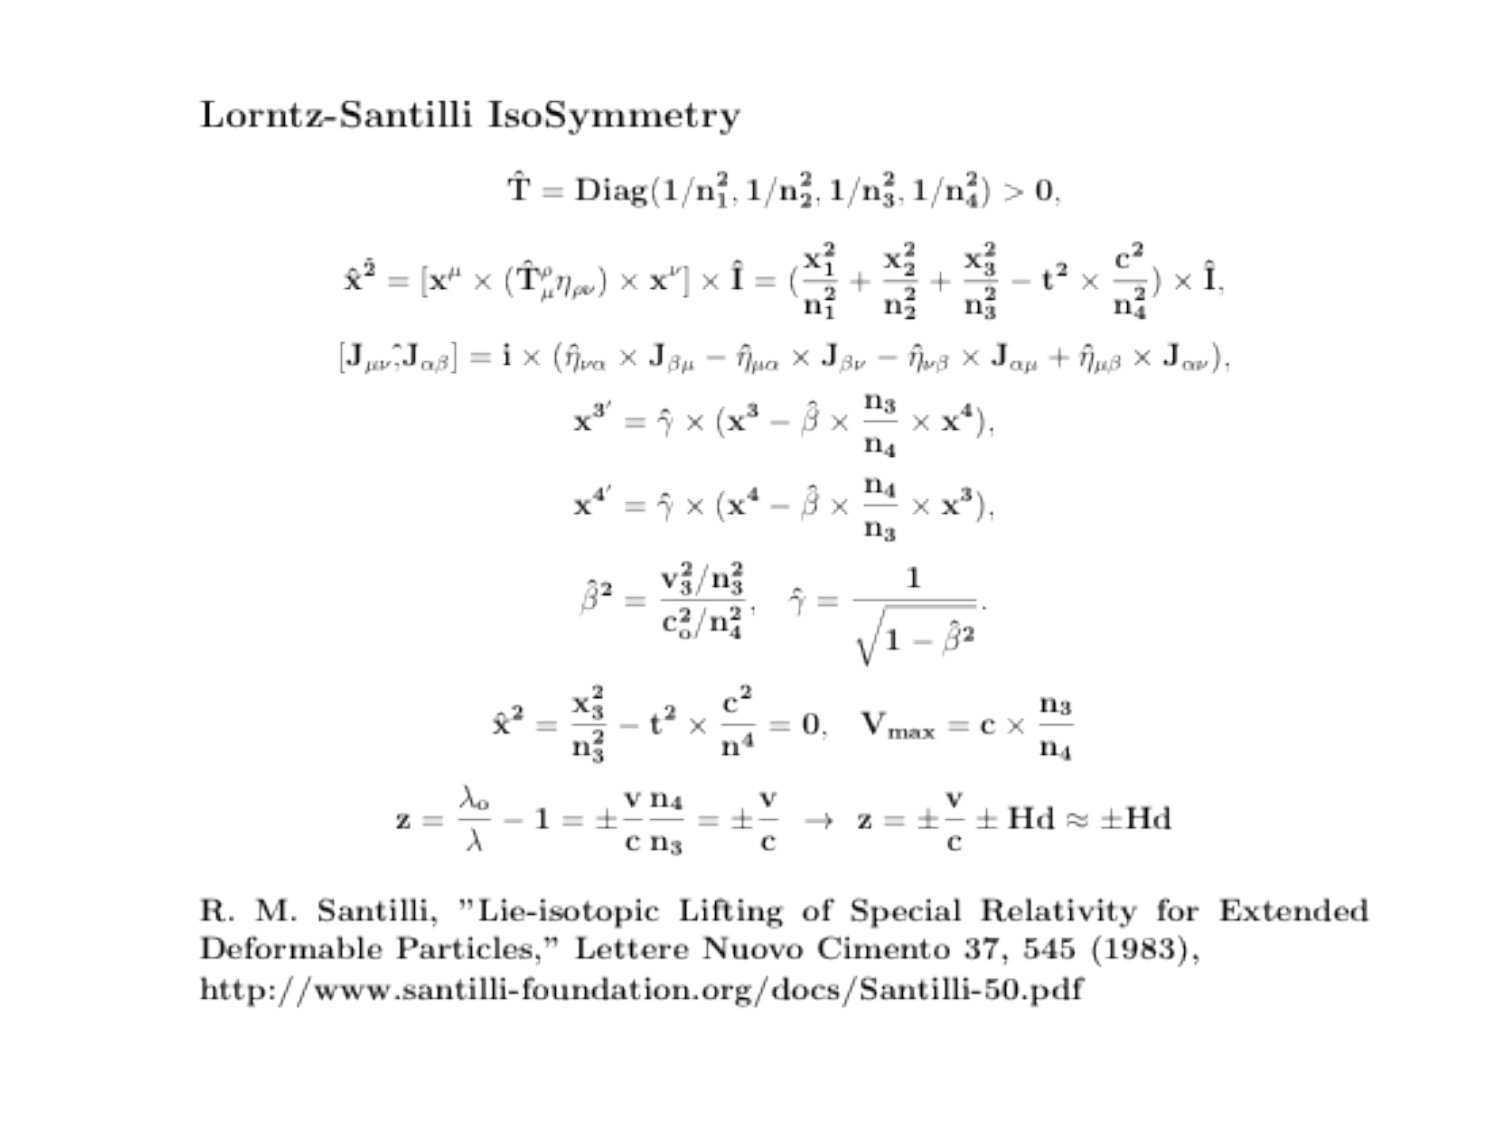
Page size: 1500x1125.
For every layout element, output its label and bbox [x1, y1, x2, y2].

list [0, 0, 1500, 1125]
